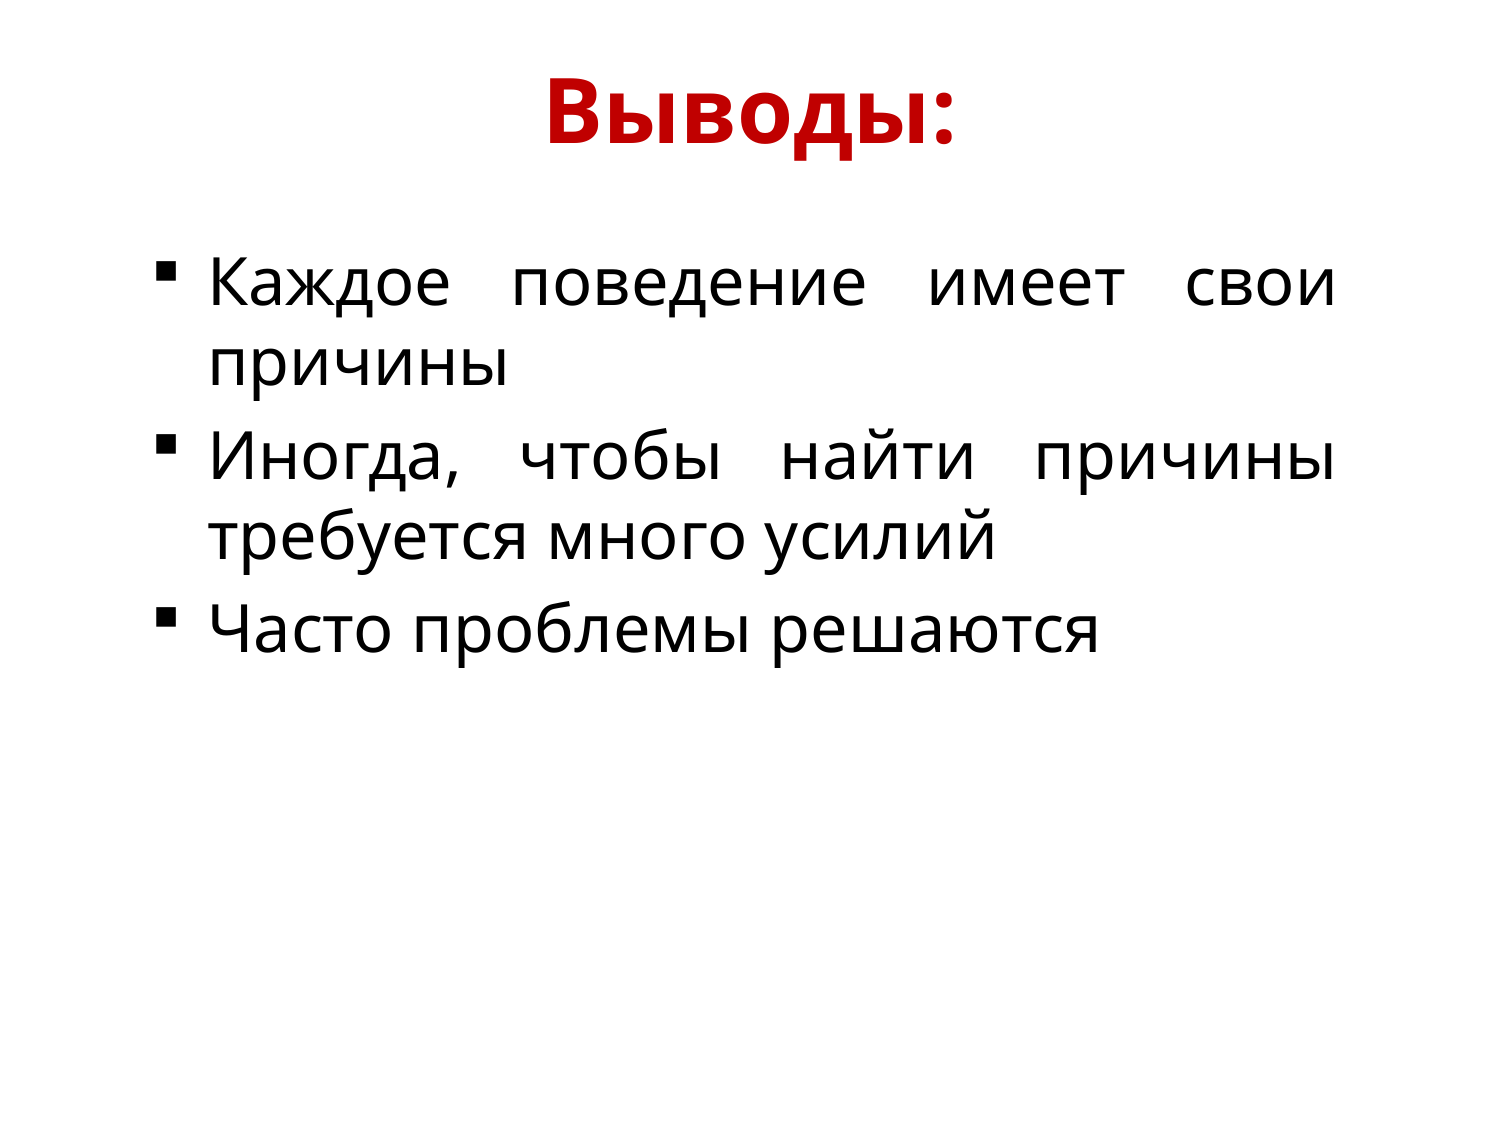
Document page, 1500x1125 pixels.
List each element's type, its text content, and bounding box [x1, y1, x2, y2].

title Выводы: [75, 45, 1425, 170]
list Каждое поведение имеет свои причины Иногда, чтобы найти причины требуется много усилий Часто проблемы решаются [135, 231, 1355, 745]
